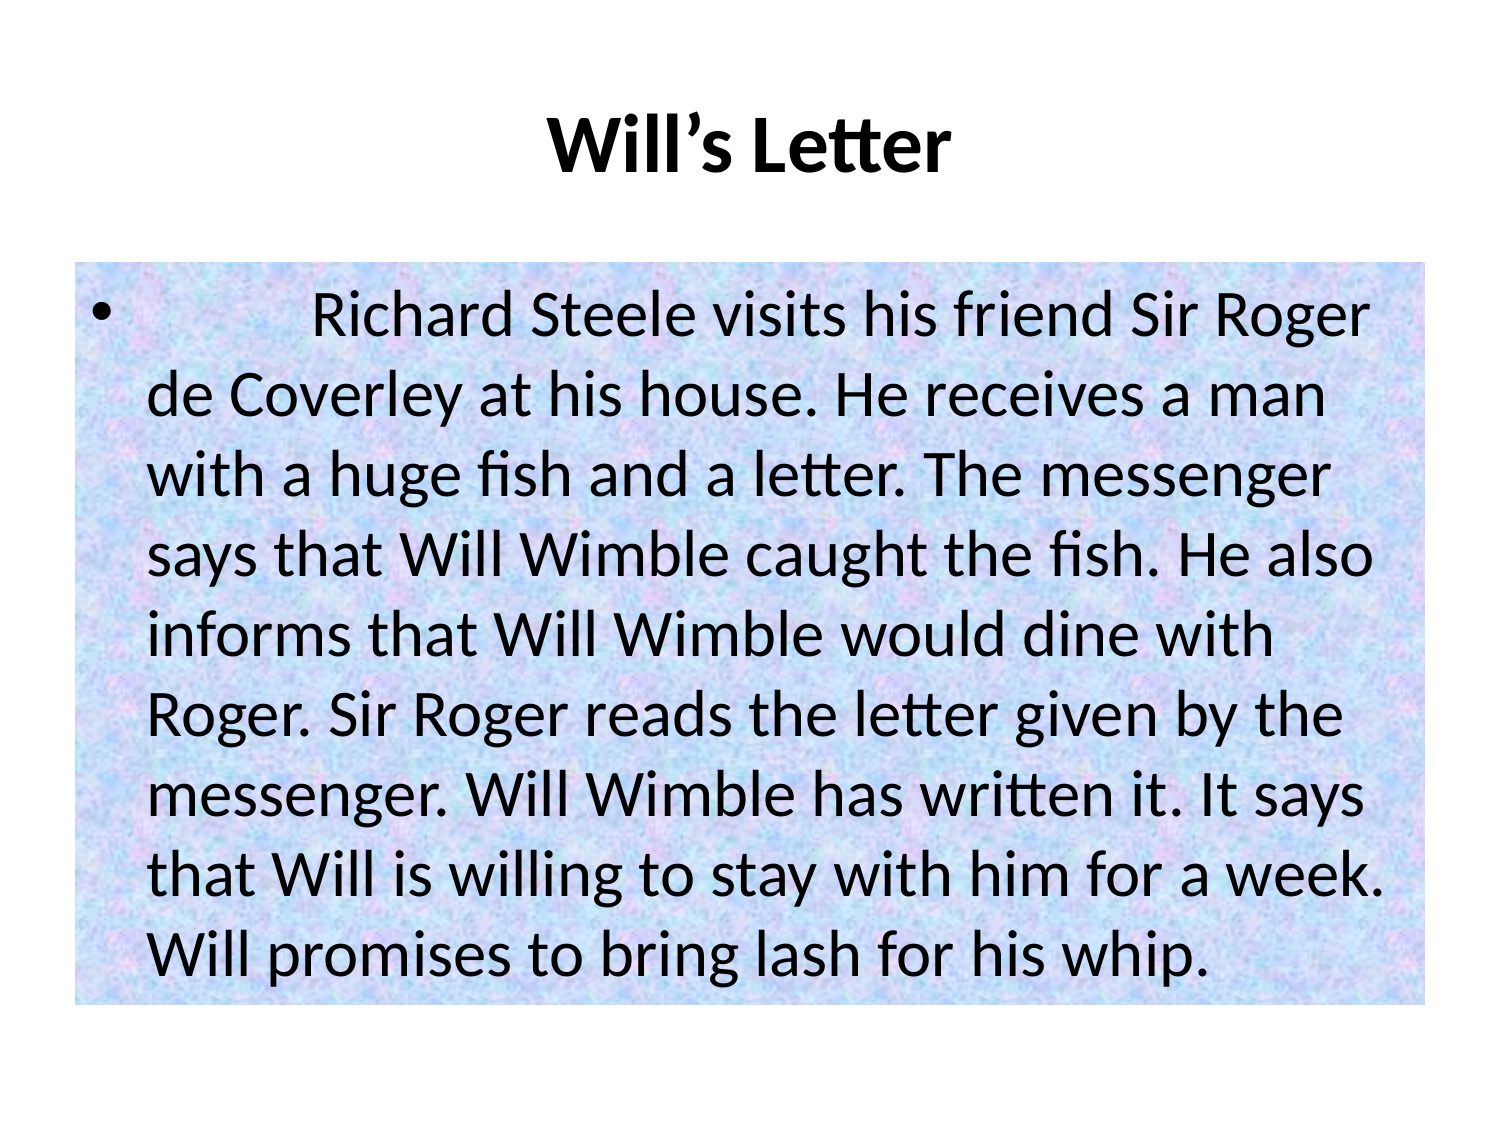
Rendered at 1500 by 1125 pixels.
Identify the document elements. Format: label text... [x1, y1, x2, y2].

title Will’s Letter [75, 45, 1425, 233]
list Richard Steele visits his friend Sir Roger de Coverley at his house. He receives a man with a huge fish and a letter. The messenger says that Will Wimble caught the fish. He also informs that Will Wimble would dine with Roger. Sir Roger reads the letter given by the messenger. Will Wimble has written it. It says that Will is willing to stay with him for a week. Will promises to bring lash for his whip. [75, 262, 1425, 1005]
